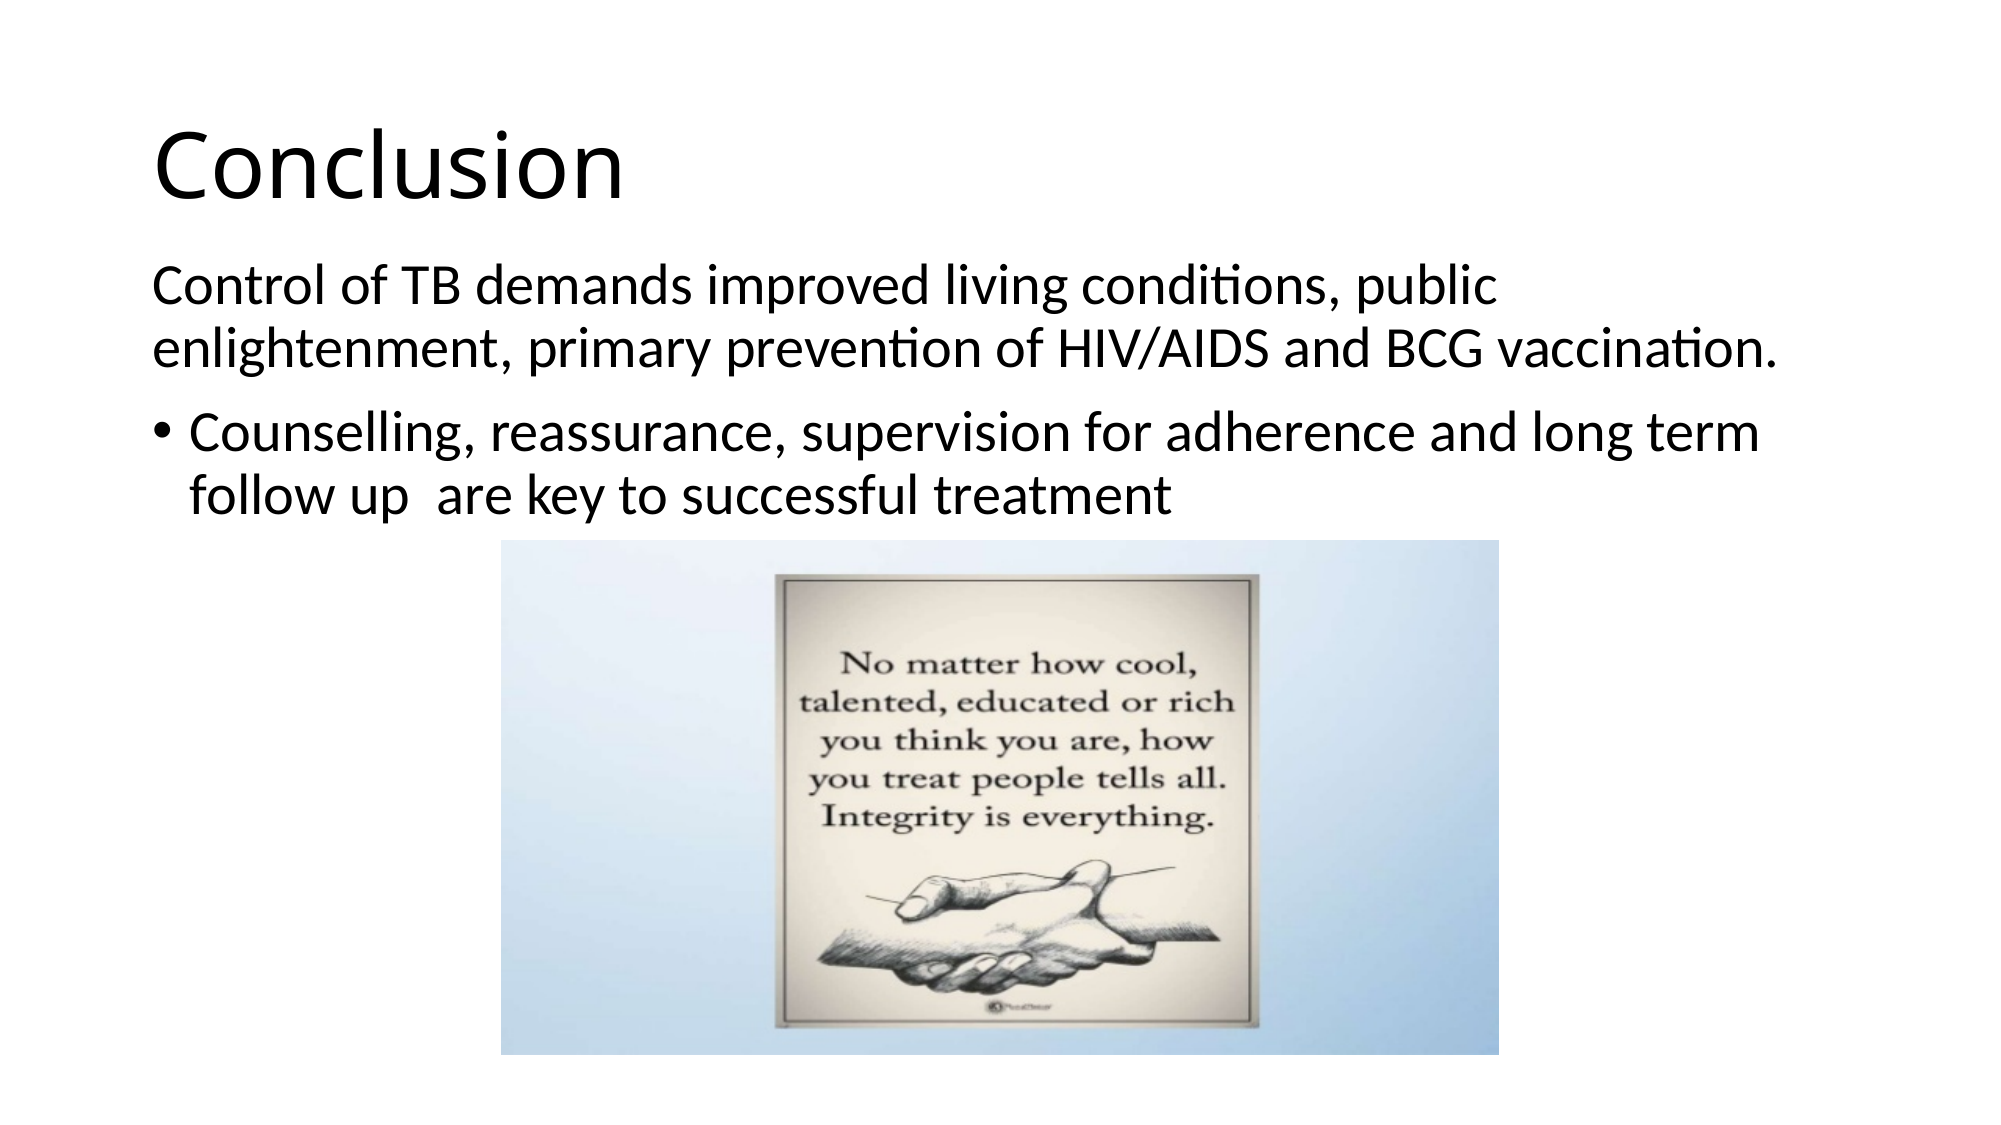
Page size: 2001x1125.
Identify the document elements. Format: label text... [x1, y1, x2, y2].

picture [501, 540, 1499, 1055]
list Control of TB demands improved living conditions, public enlightenment, primary prevention of HIV/AIDS and BCG vaccination. Counselling, reassurance, supervision for adherence and long term follow up are key to successful treatment [137, 246, 1863, 1014]
title Conclusion [137, 59, 1863, 246]
